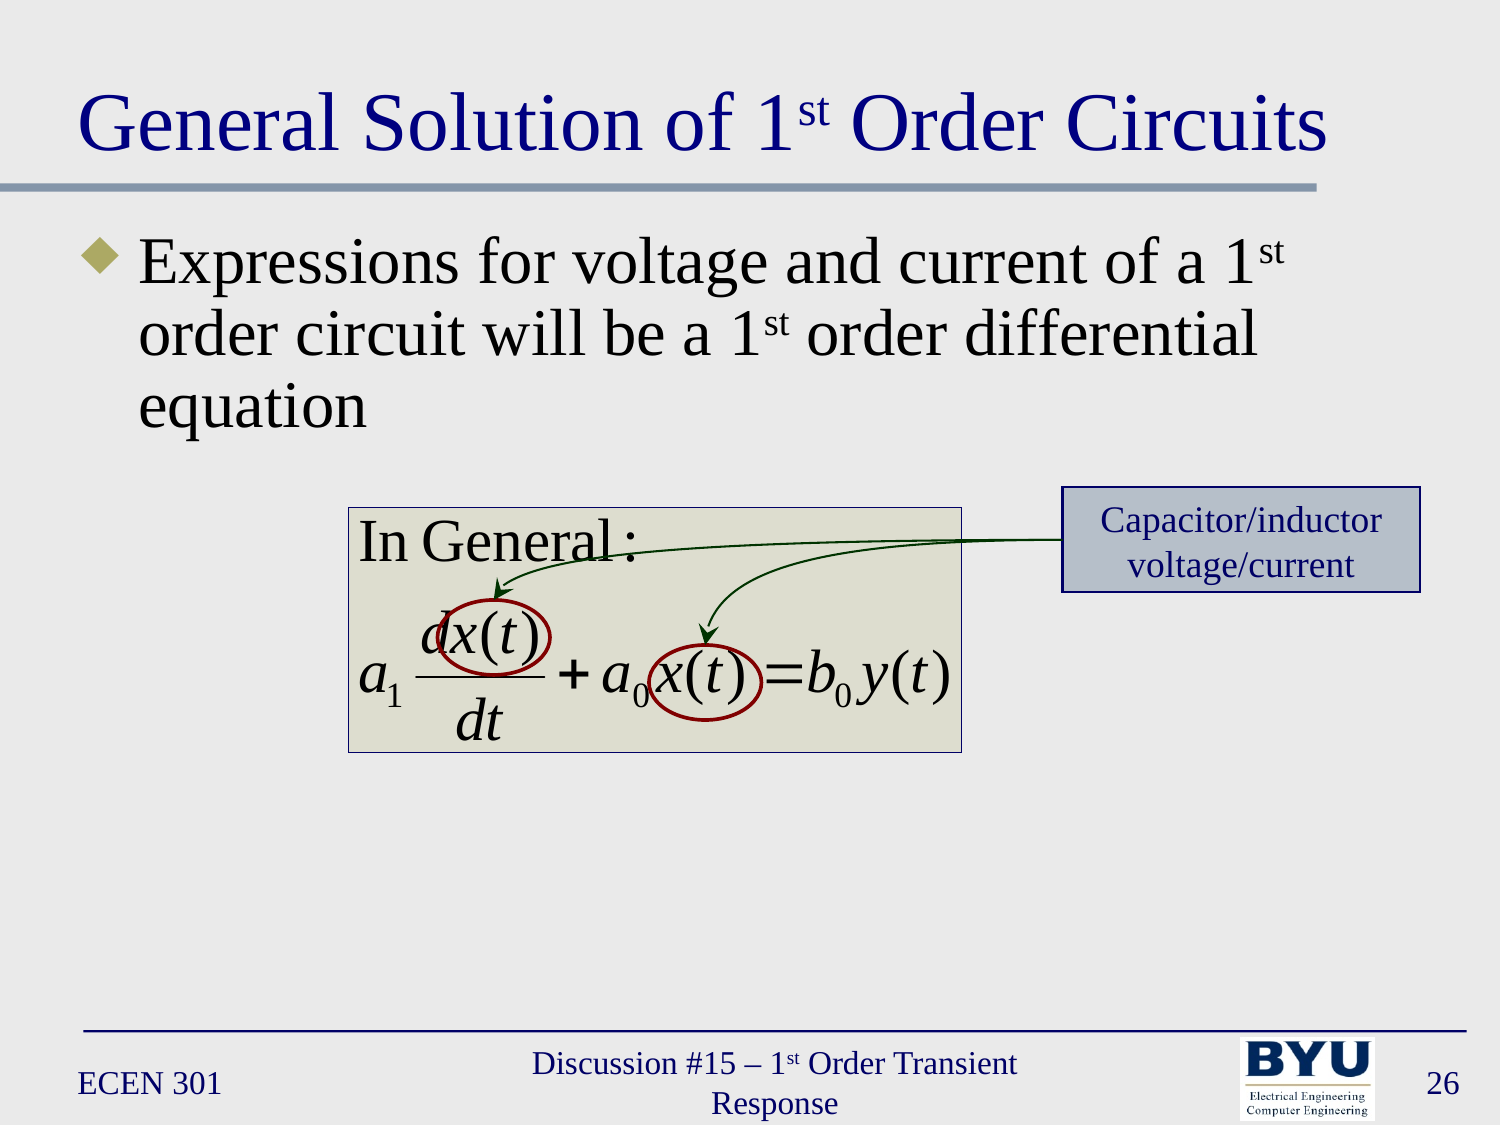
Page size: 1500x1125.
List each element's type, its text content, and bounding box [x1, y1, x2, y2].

list Expressions for voltage and current of a 1st order circuit will be a 1st order differential equation [66, 218, 1438, 451]
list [348, 507, 962, 753]
picture [1240, 1113, 1375, 1121]
picture [1240, 1037, 1375, 1049]
text_box Capacitor/inductor voltage/current [1062, 487, 1421, 593]
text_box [704, 607, 1063, 644]
footer Discussion #15 – 1st Order Transient Response [487, 1049, 1063, 1113]
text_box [493, 540, 1063, 601]
slide_number 26 [1162, 1049, 1476, 1113]
title General Solution of 1st Order Circuits [62, 24, 1438, 176]
slide_number ECEN 301 [62, 1049, 388, 1113]
